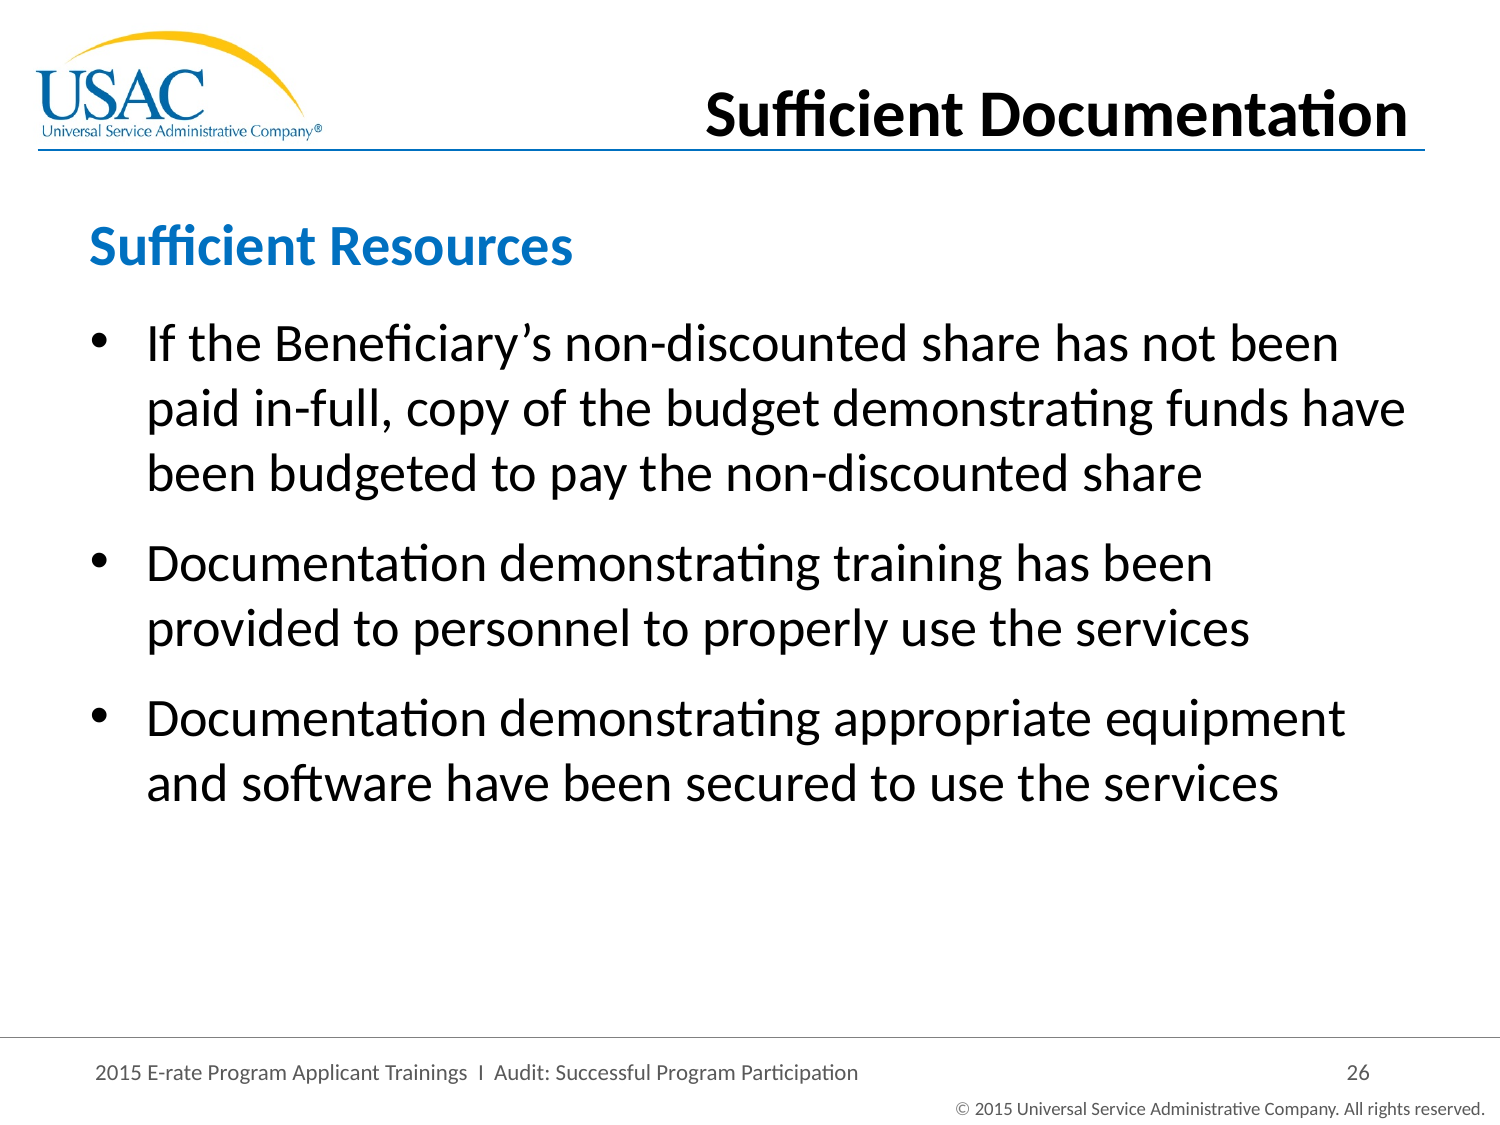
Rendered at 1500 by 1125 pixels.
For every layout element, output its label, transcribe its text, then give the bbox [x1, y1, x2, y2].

list Sufficient Documentation [412, 62, 1425, 150]
picture [11, 12, 350, 163]
title Sufficient Resources [75, 200, 1425, 300]
list If the Beneficiary’s non-discounted share has not been paid in-full, copy of the budget demonstrating funds have been budgeted to pay the non-discounted share Documentation demonstrating training has been provided to personnel to properly use the services Documentation demonstrating appropriate equipment and software have been secured to use the services [75, 300, 1425, 1013]
